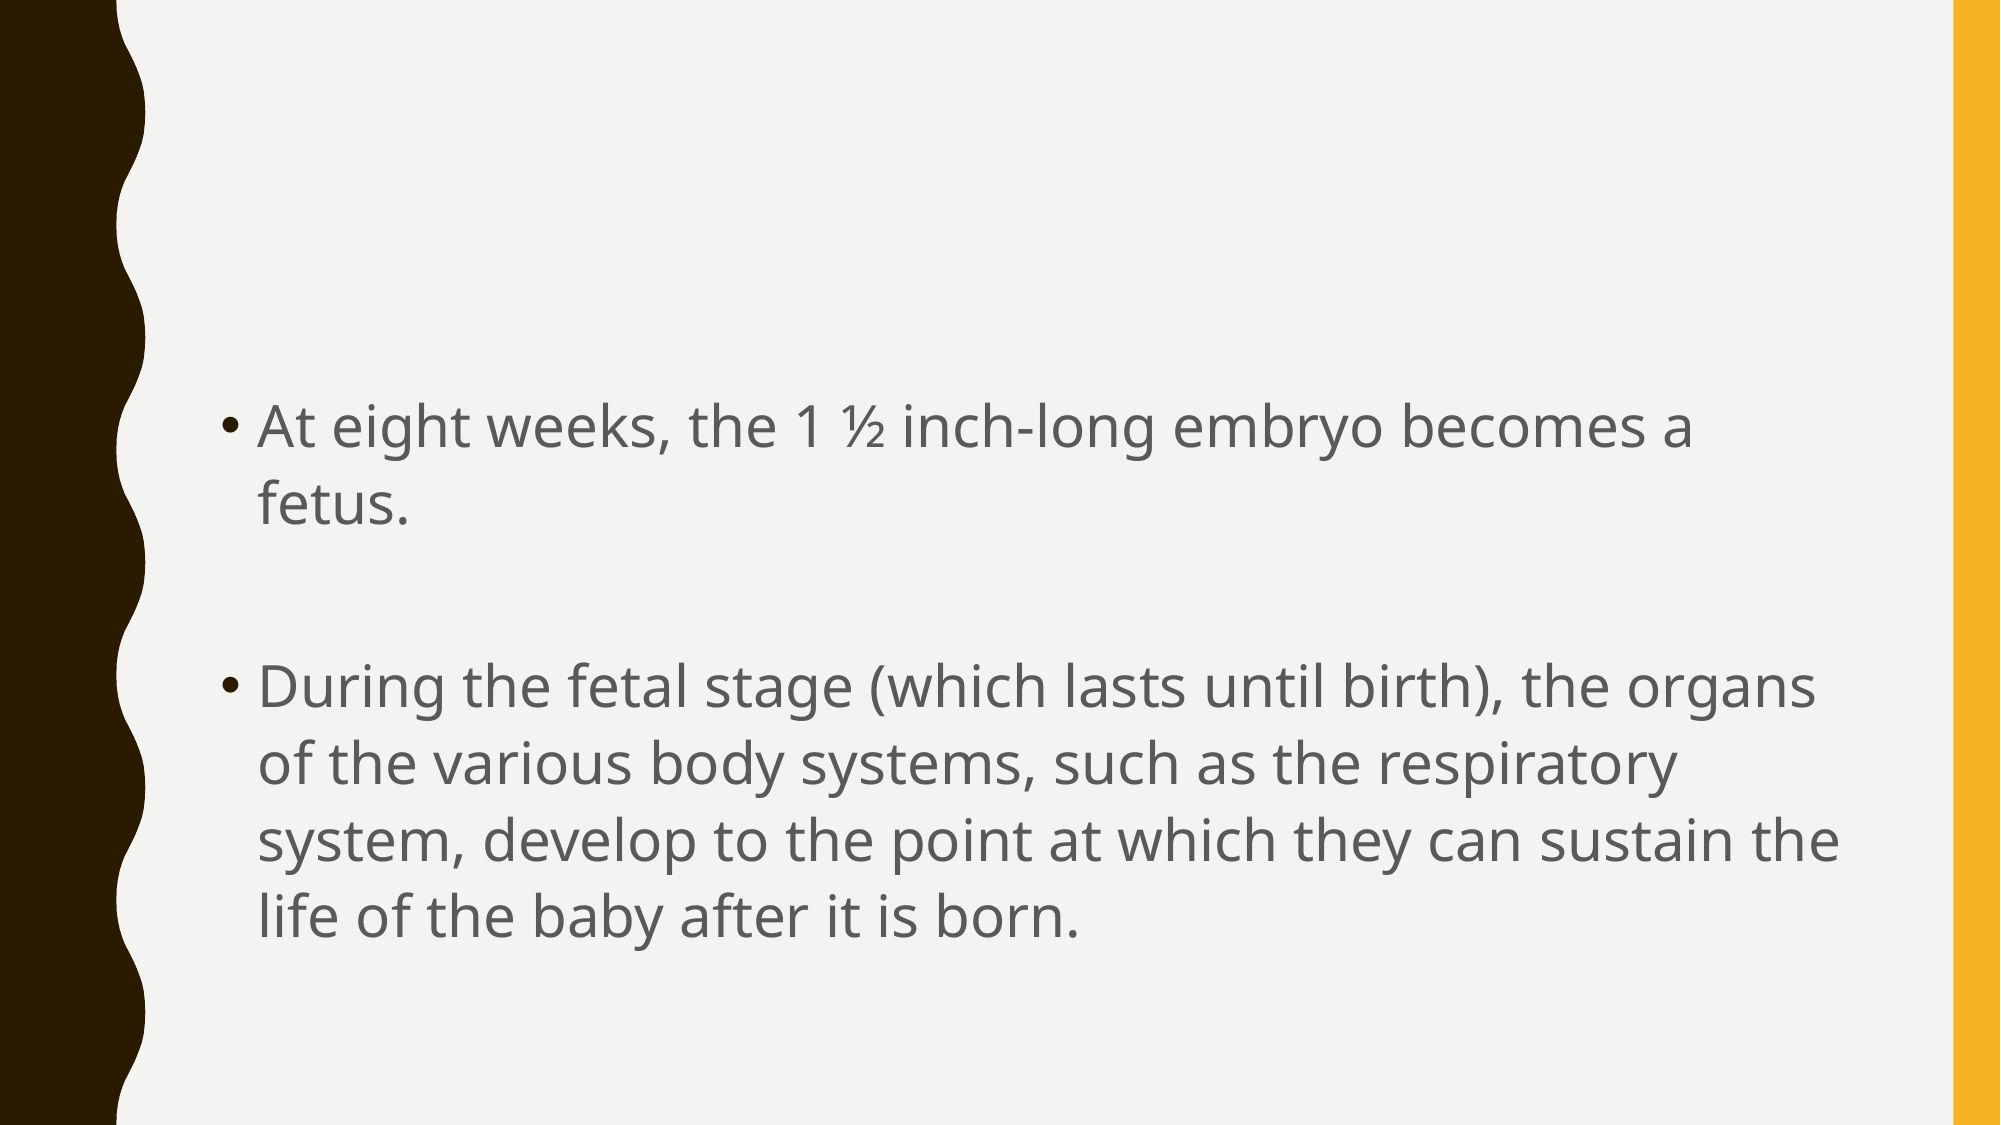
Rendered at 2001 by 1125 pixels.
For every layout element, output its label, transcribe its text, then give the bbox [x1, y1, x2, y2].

list At eight weeks, the 1 ½ inch-long embryo becomes a fetus. During the fetal stage (which lasts until birth), the organs of the various body systems, such as the respiratory system, develop to the point at which they can sustain the life of the baby after it is born. [205, 375, 1875, 965]
